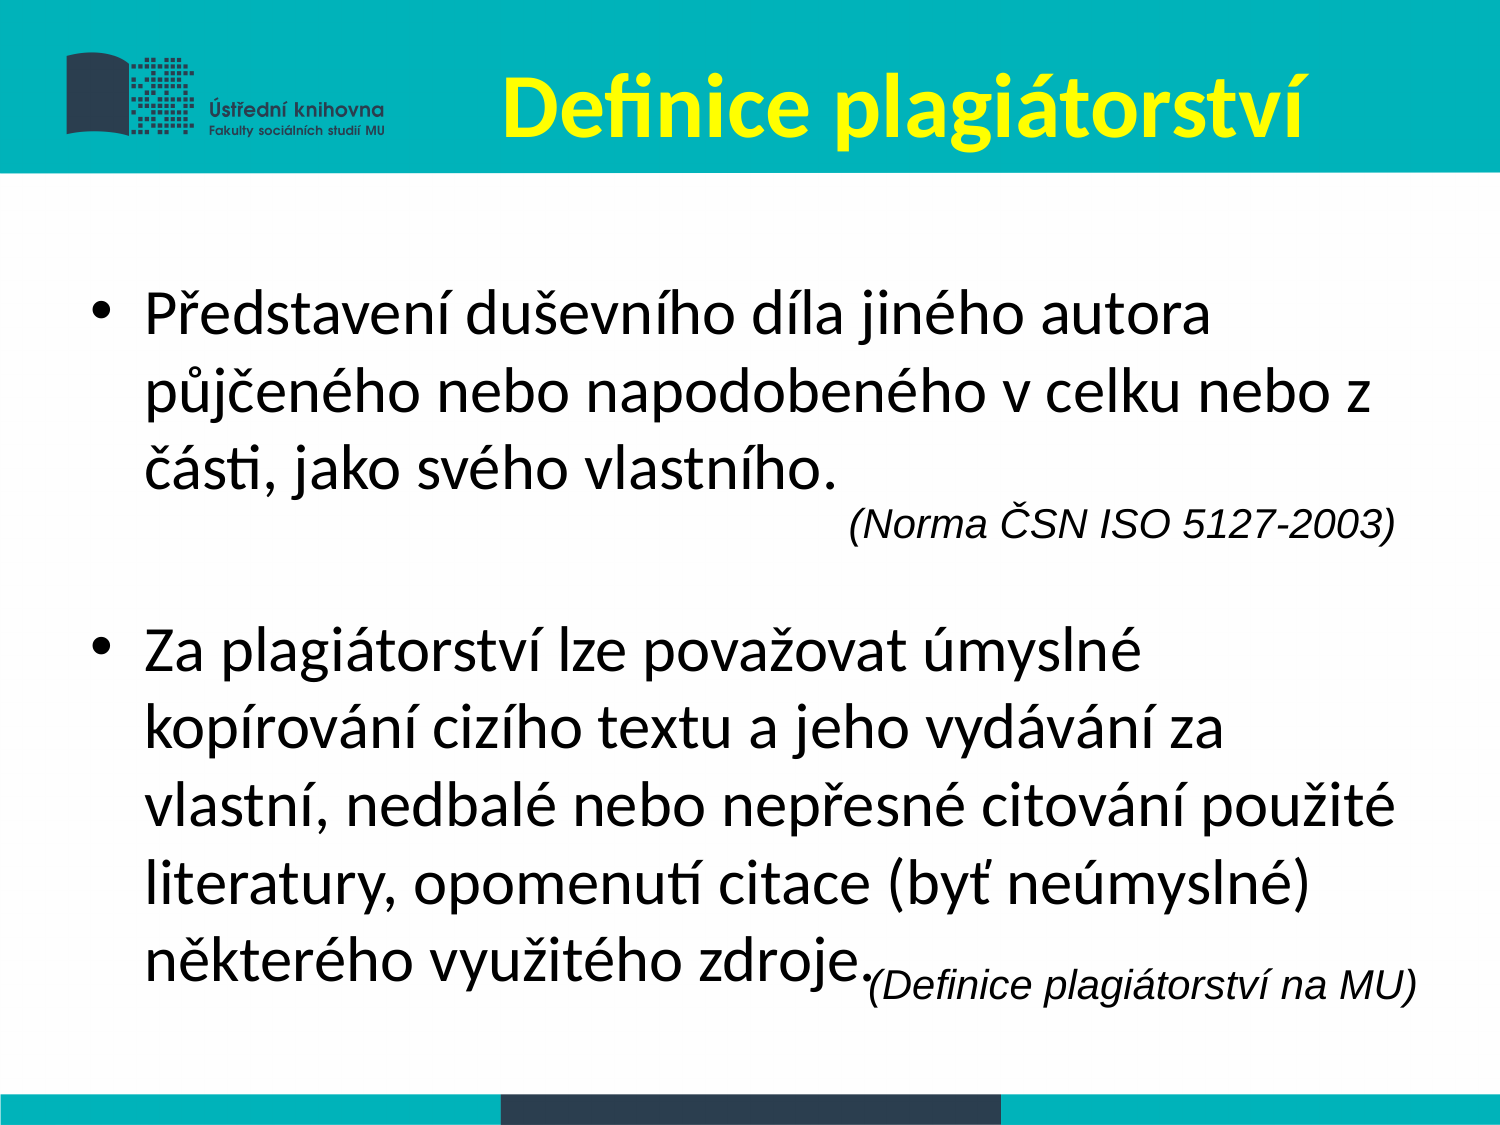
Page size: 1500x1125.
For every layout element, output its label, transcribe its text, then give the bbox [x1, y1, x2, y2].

text_box (Norma ČSN ISO 5127-2003) [596, 479, 1412, 626]
picture [0, 0, 1500, 1125]
title Definice plagiátorství [306, 19, 1500, 183]
text_box (Definice plagiátorství na MU) [618, 940, 1434, 1087]
list Představení duševního díla jiného autora půjčeného nebo napodobeného v celku nebo z části, jako svého vlastního. Za plagiátorství lze považovat úmyslné kopírování cizího textu a jeho vydávání za vlastní, nedbalé nebo nepřesné citování použité literatury, opomenutí citace (byť neúmyslné) některého využitého zdroje. [75, 262, 1425, 1005]
